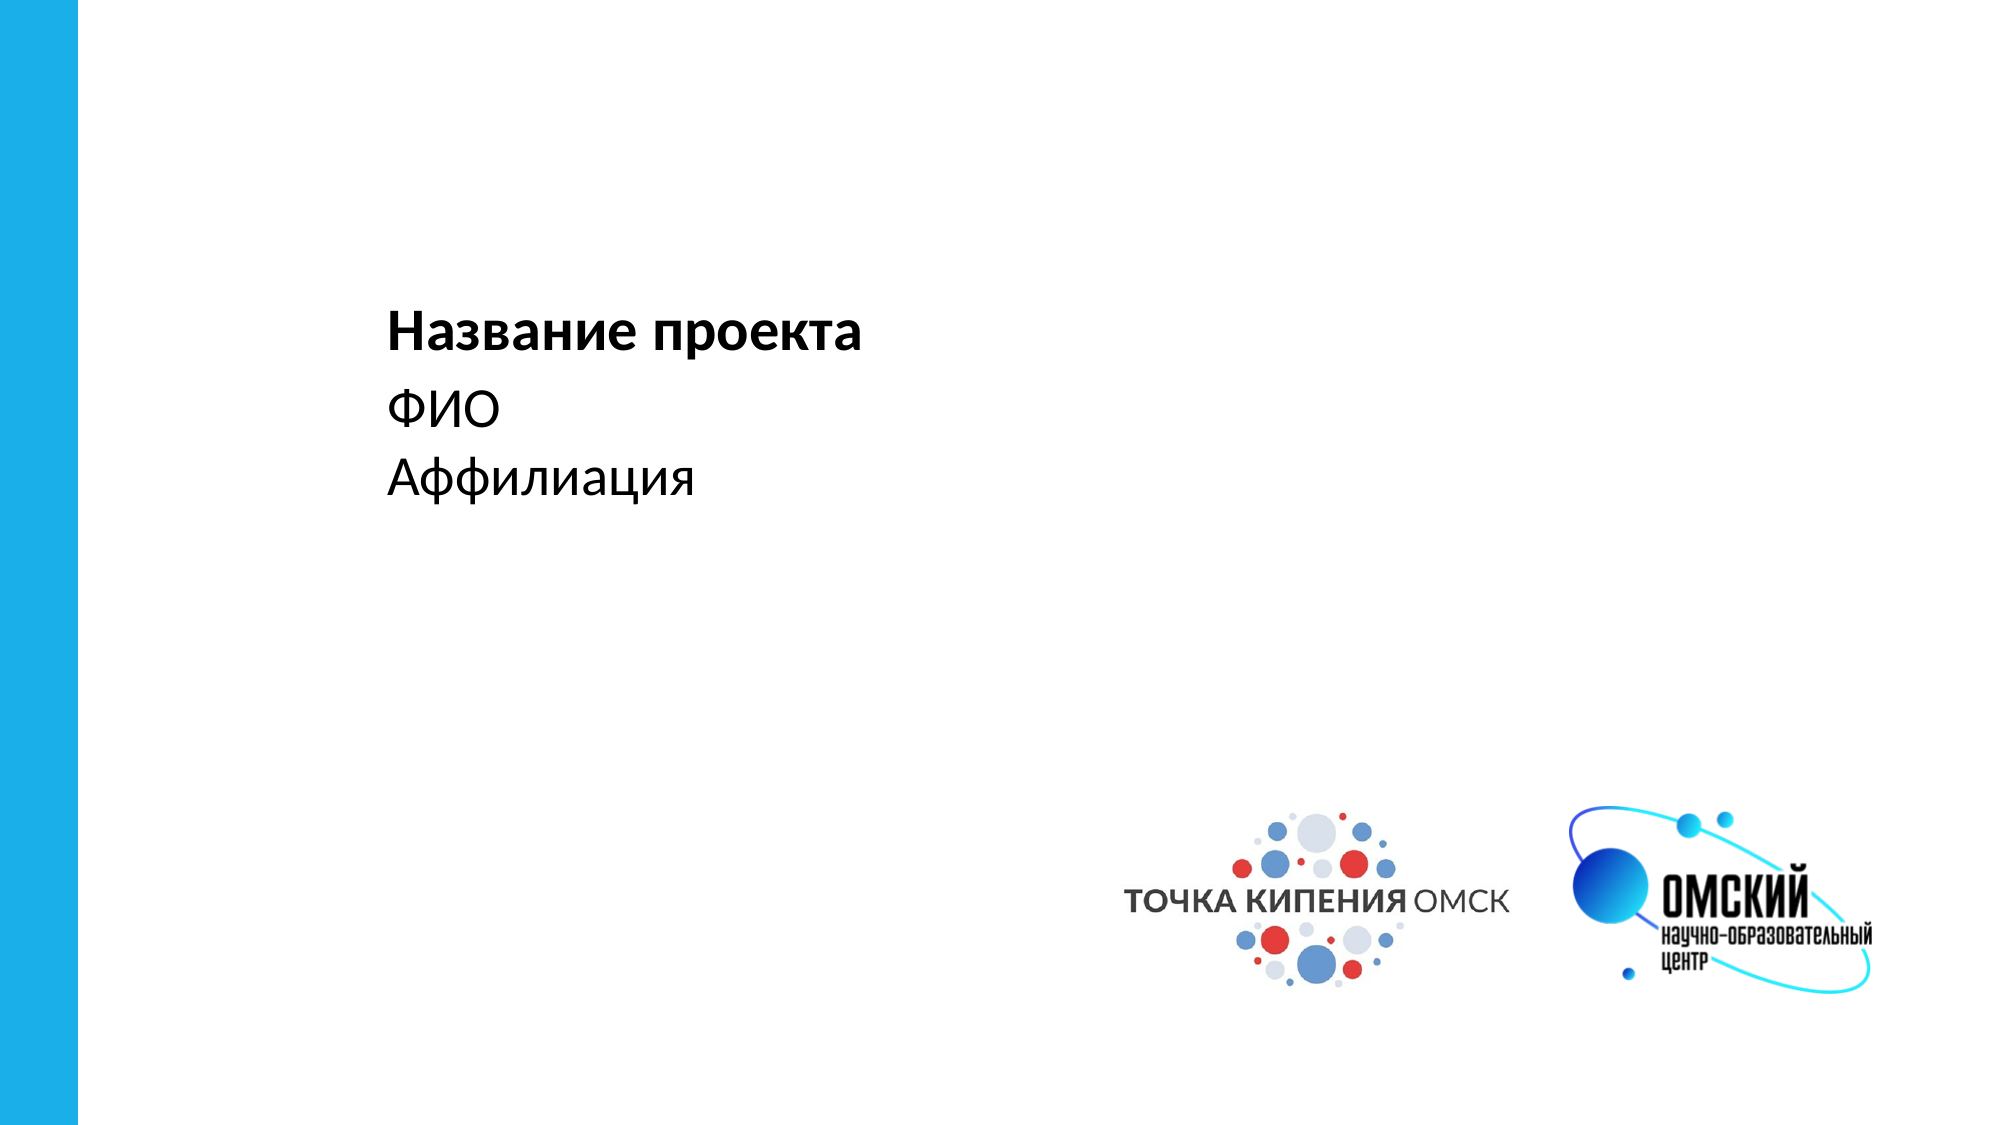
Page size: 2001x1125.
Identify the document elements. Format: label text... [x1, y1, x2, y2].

text_box ФИО Аффилиация [387, 370, 1740, 507]
title Название проекта [387, 290, 1798, 364]
picture [997, 751, 1872, 1110]
text_box [0, 0, 78, 1125]
